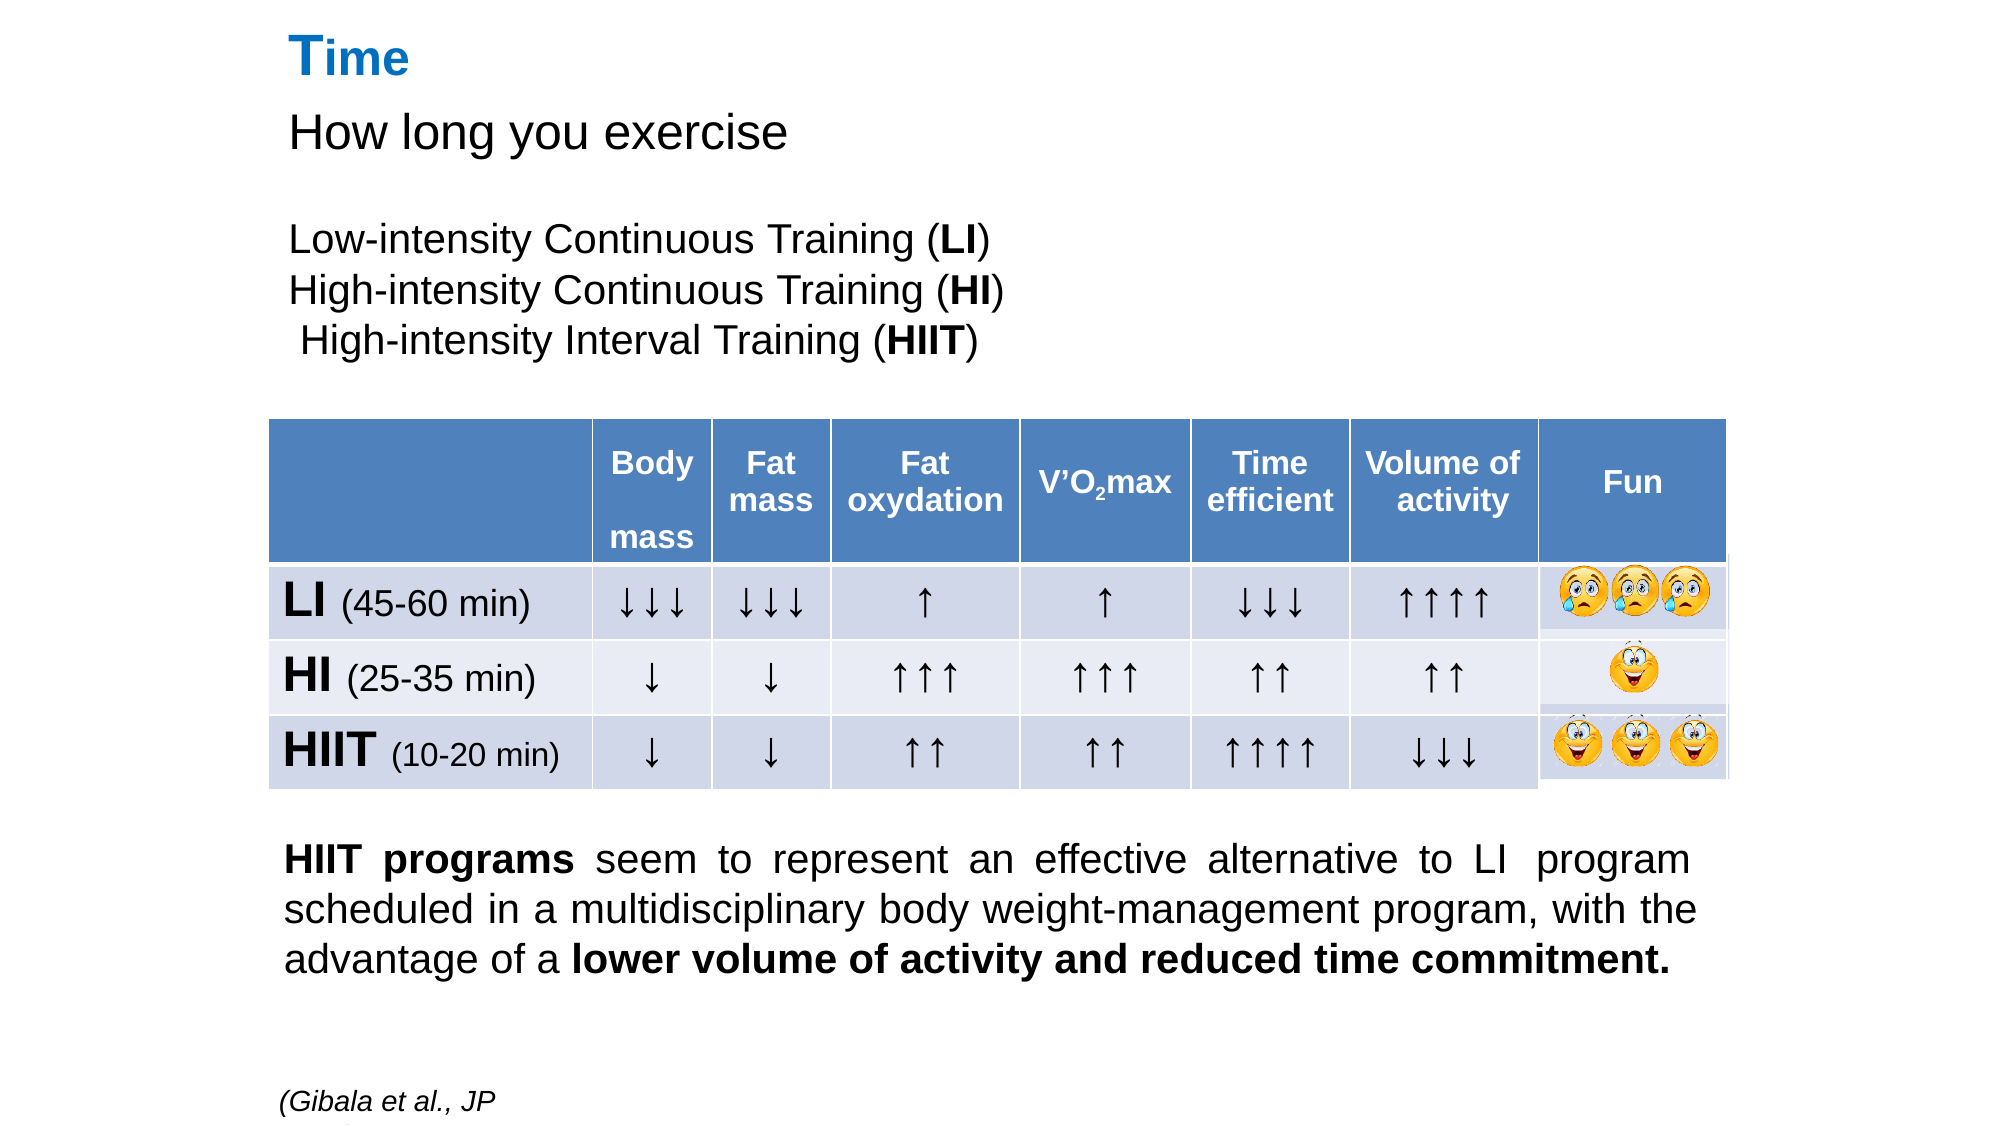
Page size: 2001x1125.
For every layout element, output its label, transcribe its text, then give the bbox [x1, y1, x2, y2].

table_cell ↑↑ [832, 716, 1019, 789]
table_header V’O2max [1021, 419, 1190, 562]
table_cell LI (45-60 min) [269, 567, 592, 639]
text_box [1668, 713, 1719, 767]
table_cell ↑↑↑ [832, 641, 1019, 714]
table_cell [1539, 567, 1726, 639]
table_cell HIIT (10-20 min) [269, 716, 592, 789]
text_box Low-intensity Continuous Training (LI) High-intensity Continuous Training (HI) High-intensity Interval Training (HIIT) [286, 210, 1007, 363]
table_cell ↑↑↑ [1021, 641, 1190, 714]
table_cell ↑ [832, 567, 1019, 639]
text_box [1558, 564, 1609, 617]
table_header Fat mass [713, 419, 830, 562]
table_cell ↑↑↑↑ [1192, 716, 1349, 789]
table_cell ↑↑↑↑ [1351, 567, 1538, 639]
table_cell ↑↑ [1351, 641, 1538, 714]
table_cell ↑↑ [1021, 716, 1190, 789]
table_cell [1539, 716, 1726, 789]
text_box [1610, 713, 1661, 767]
table_cell ↓↓↓ [1192, 567, 1349, 639]
table_cell ↓↓↓ [593, 567, 711, 639]
text_box [1609, 564, 1711, 617]
table_header Fat oxydation [832, 419, 1019, 562]
title Time How long you exercise [286, 0, 794, 205]
text_box [1552, 713, 1603, 767]
text_box (Gibala et al., JP 2012) [276, 1079, 578, 1125]
table_cell ↓ [593, 716, 711, 789]
table_header Fun [1539, 419, 1726, 562]
table_cell ↑ [1021, 567, 1190, 639]
table_cell ↓ [713, 716, 830, 789]
table_header Volume of activity [1351, 419, 1538, 562]
table_cell ↓ [593, 641, 711, 714]
table_header [269, 419, 592, 562]
table_cell ↓↓↓ [713, 567, 830, 639]
table_header Body mass [593, 419, 711, 562]
table_cell ↓↓↓ [1351, 716, 1538, 789]
table_cell ↑↑ [1192, 641, 1349, 714]
table_cell ↓ [713, 641, 830, 714]
table_cell [1539, 641, 1726, 714]
table_cell HI (25-35 min) [269, 641, 592, 714]
text_box HIIT programs seem to represent an effective alternative to LI program scheduled in a multidisciplinary body weight-management program, with the advantage of a lower volume of activity and reduced time commitment. [281, 830, 1712, 983]
table_header Time efficient [1192, 419, 1349, 562]
text_box [1608, 639, 1659, 693]
